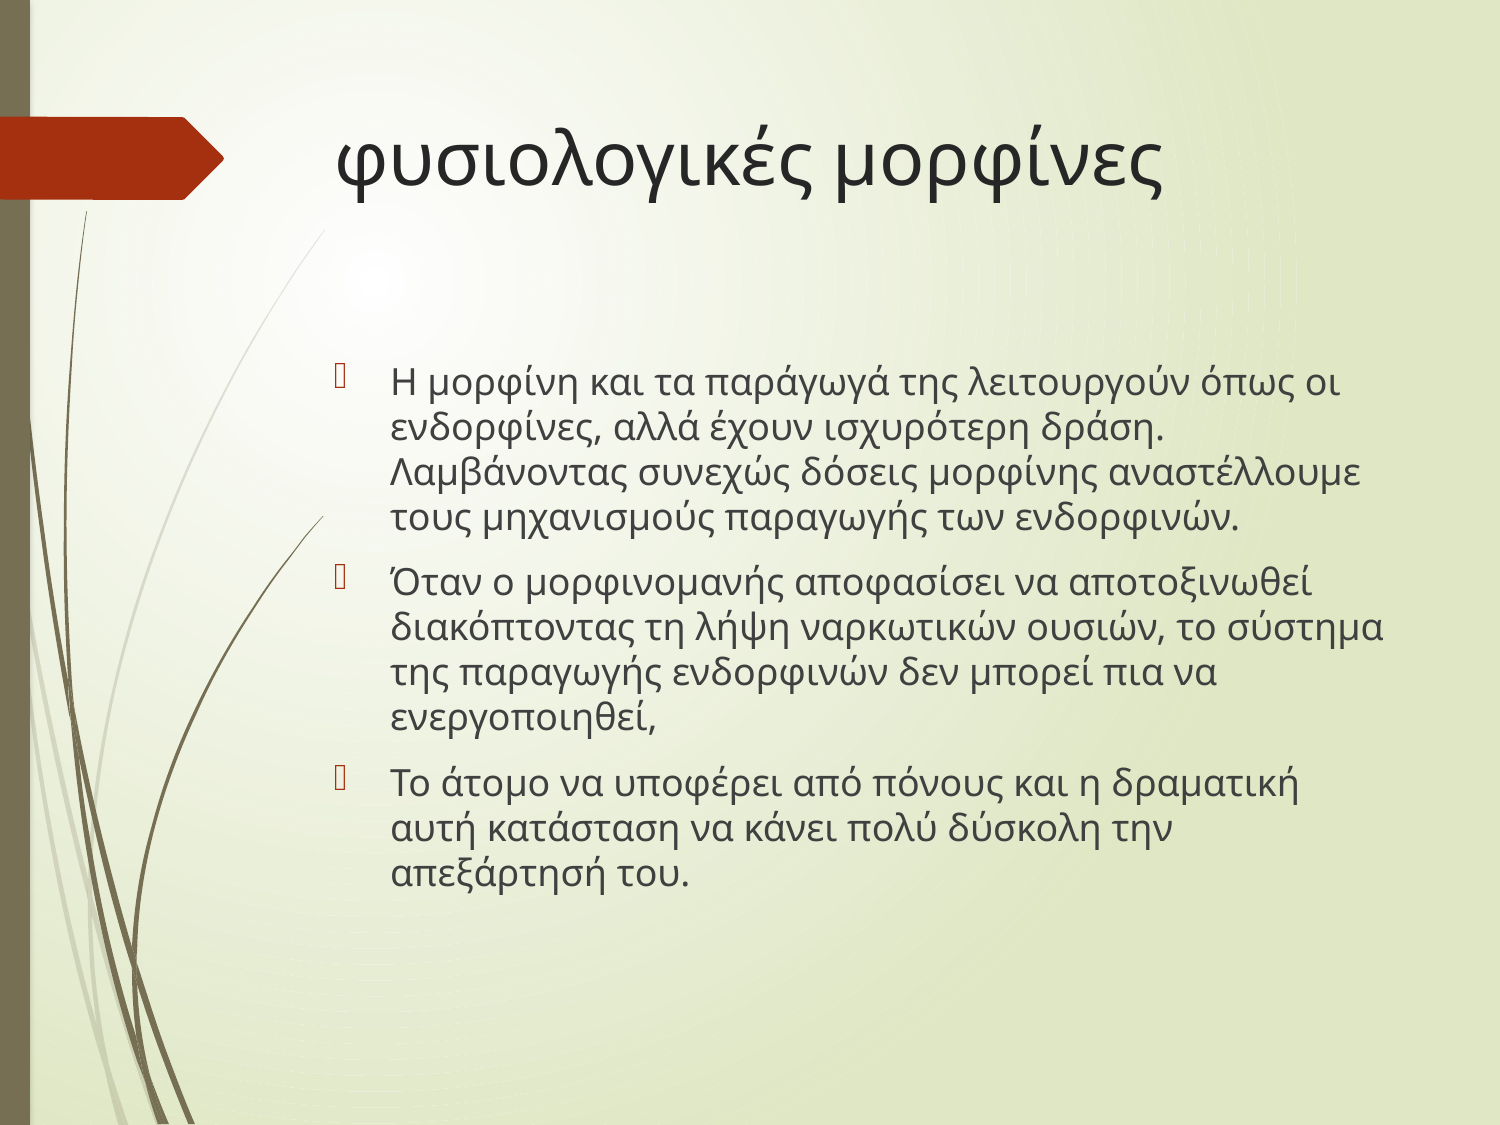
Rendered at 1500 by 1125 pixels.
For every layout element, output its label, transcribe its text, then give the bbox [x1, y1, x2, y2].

title φυσιολογικές μορφίνες [319, 102, 1400, 313]
list Η μορφίνη και τα παράγωγά της λειτουργούν όπως οι ενδορφίνες, αλλά έχουν ισχυρότερη δράση. Λαμβάνοντας συνεχώς δόσεις μορφίνης αναστέλλουμε τους μηχανισμούς παραγωγής των ενδορφινών. Όταν ο μορφινομανής αποφασίσει να αποτοξινωθεί διακόπτοντας τη λήψη ναρκωτικών ουσιών, το σύστημα της παραγωγής ενδορφινών δεν μπορεί πια να ενεργοποιηθεί, Το άτομο να υποφέρει από πόνους και η δραματική αυτή κατάσταση να κάνει πολύ δύσκολη την απεξάρτησή του. [318, 350, 1400, 970]
